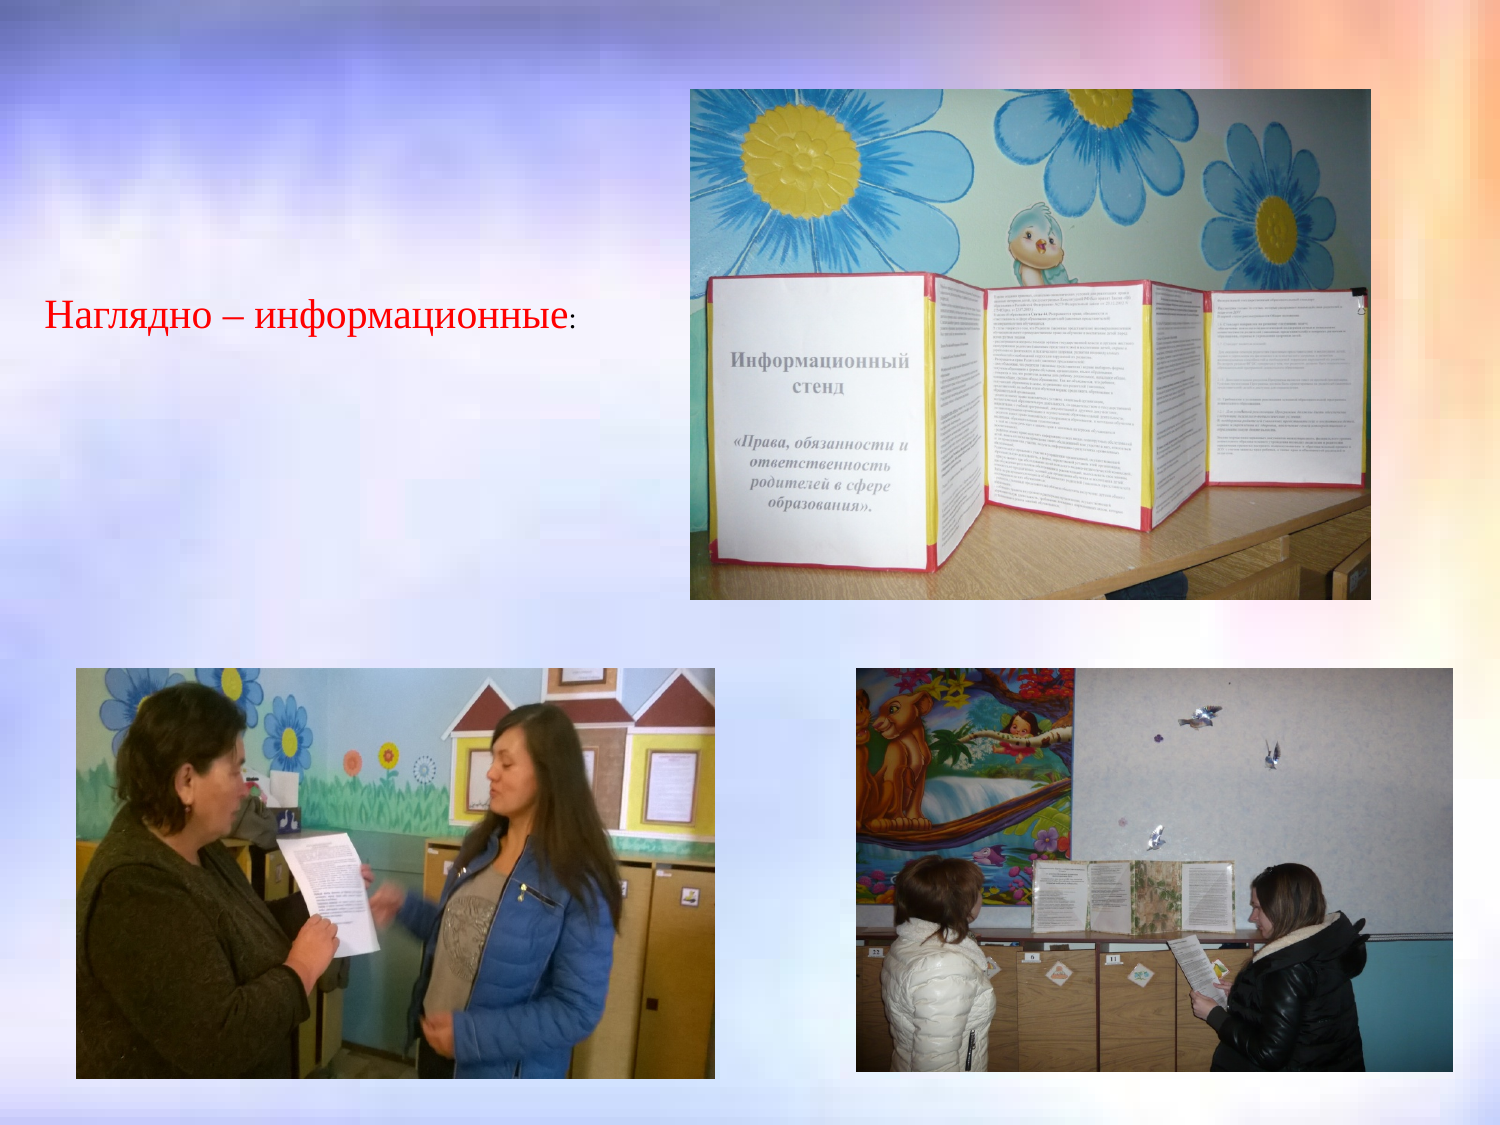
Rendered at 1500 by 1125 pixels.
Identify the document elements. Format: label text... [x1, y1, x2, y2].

picture [0, 0, 1500, 1125]
text_box Наглядно – информационные: [29, 279, 685, 345]
